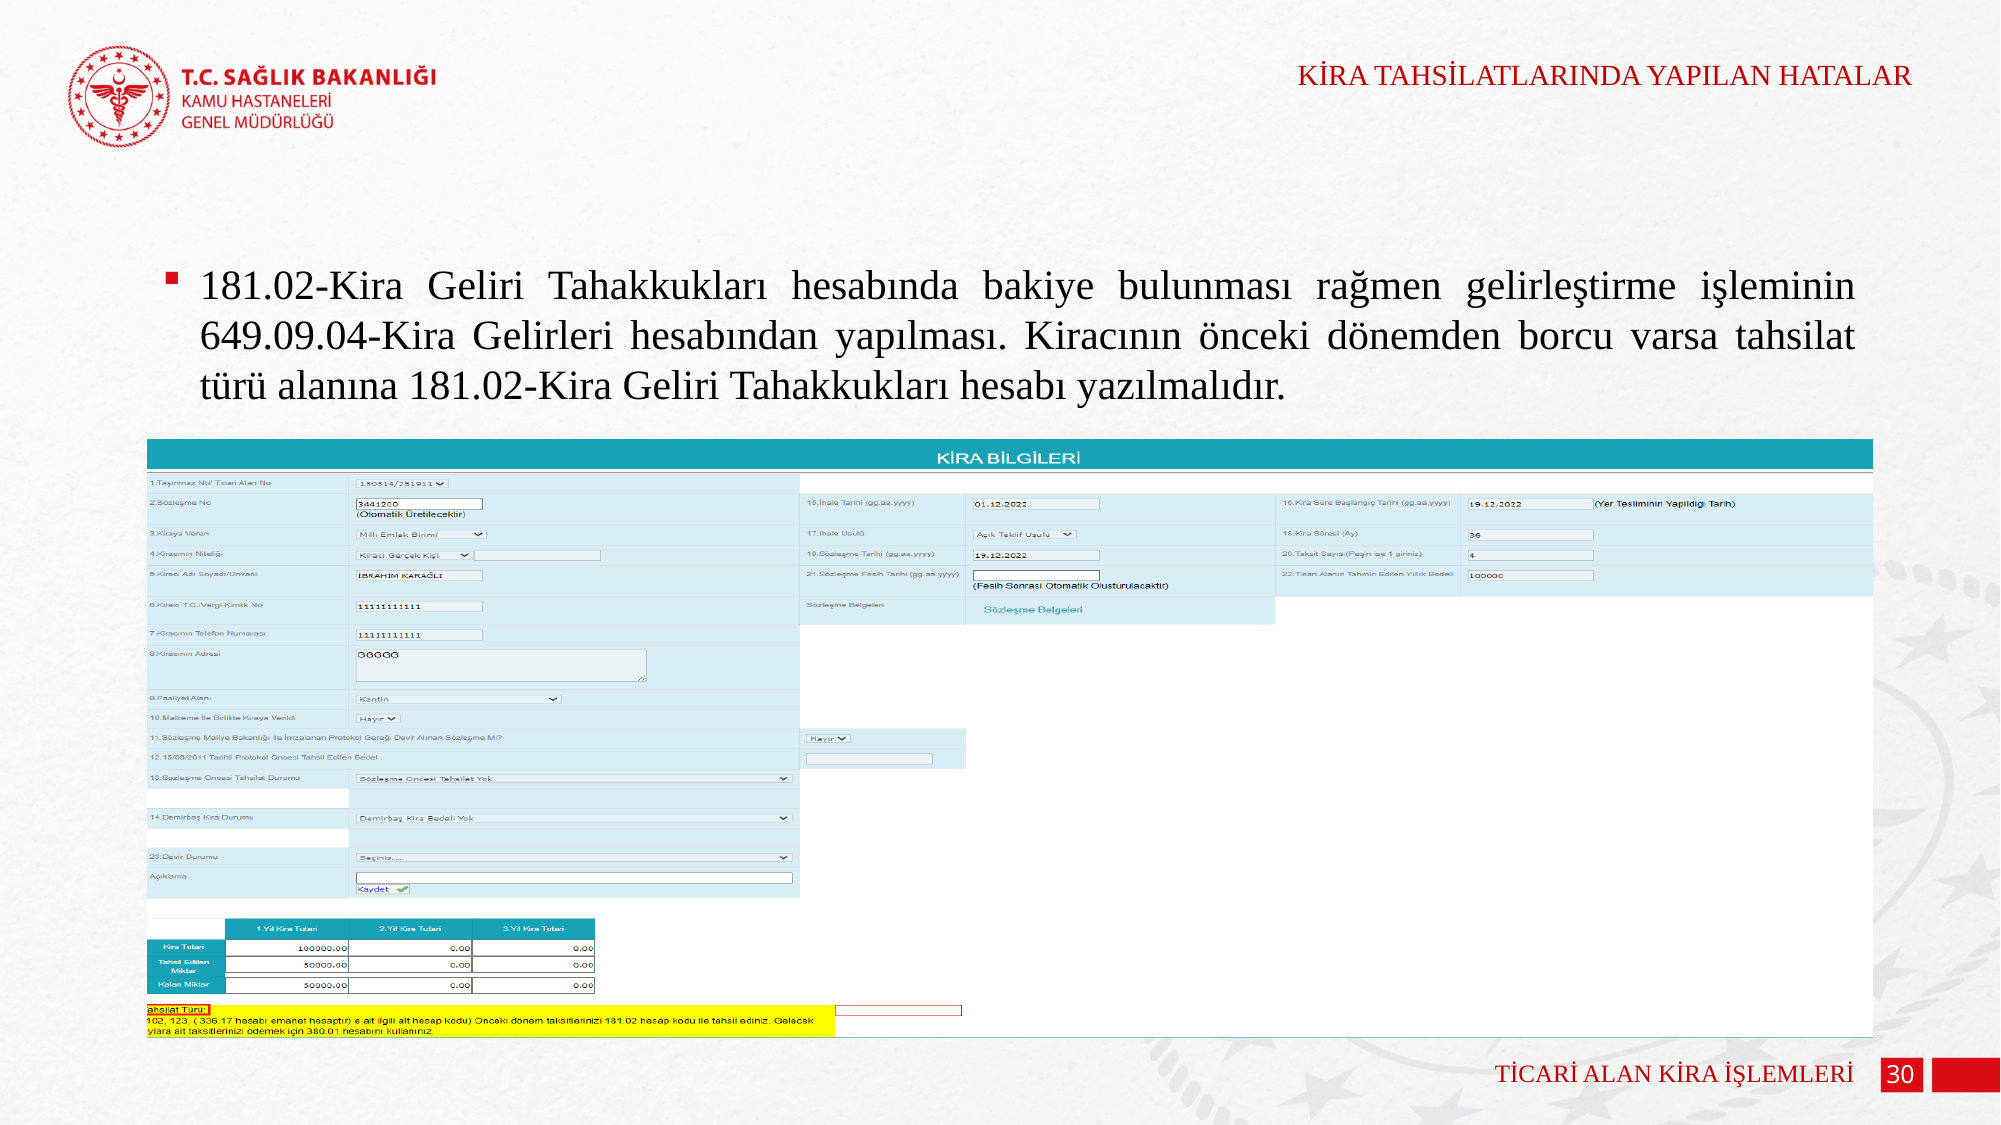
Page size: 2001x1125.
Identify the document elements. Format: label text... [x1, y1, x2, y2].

text_box KİRA TAHSİLATLARINDA YAPILAN HATALAR [1262, 48, 1928, 99]
picture [0, 0, 2001, 1125]
slide_number 30 [1479, 1045, 1930, 1106]
footer TİCARİ ALAN KİRA İŞLEMLERİ [1434, 1042, 1873, 1103]
list 181.02-Kira Geliri Tahakkukları hesabında bakiye bulunması rağmen gelirleştirme işleminin 649.09.04-Kira Gelirleri hesabından yapılması. Kiracının önceki dönemden borcu varsa tahsilat türü alanına 181.02-Kira Geliri Tahakkukları hesabı yazılmalıdır. [147, 179, 1873, 438]
